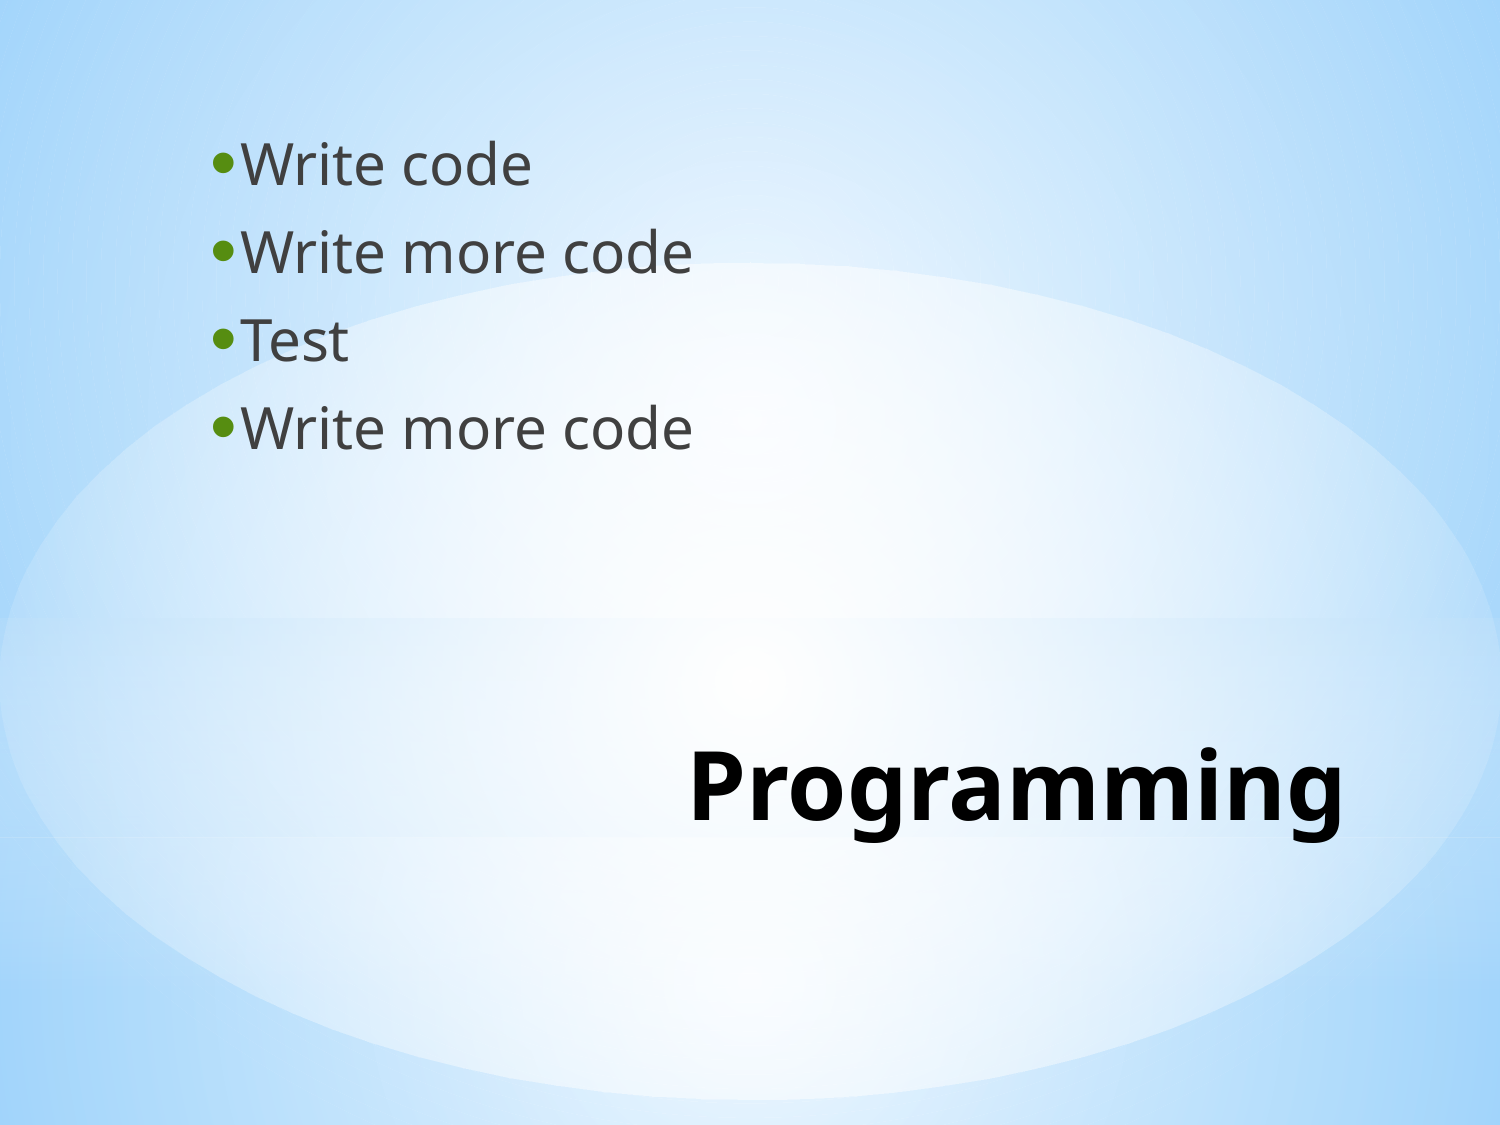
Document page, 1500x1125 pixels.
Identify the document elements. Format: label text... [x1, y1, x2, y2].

list Write code Write more code Test Write more code [187, 120, 1238, 690]
title Programming [294, 717, 1363, 905]
